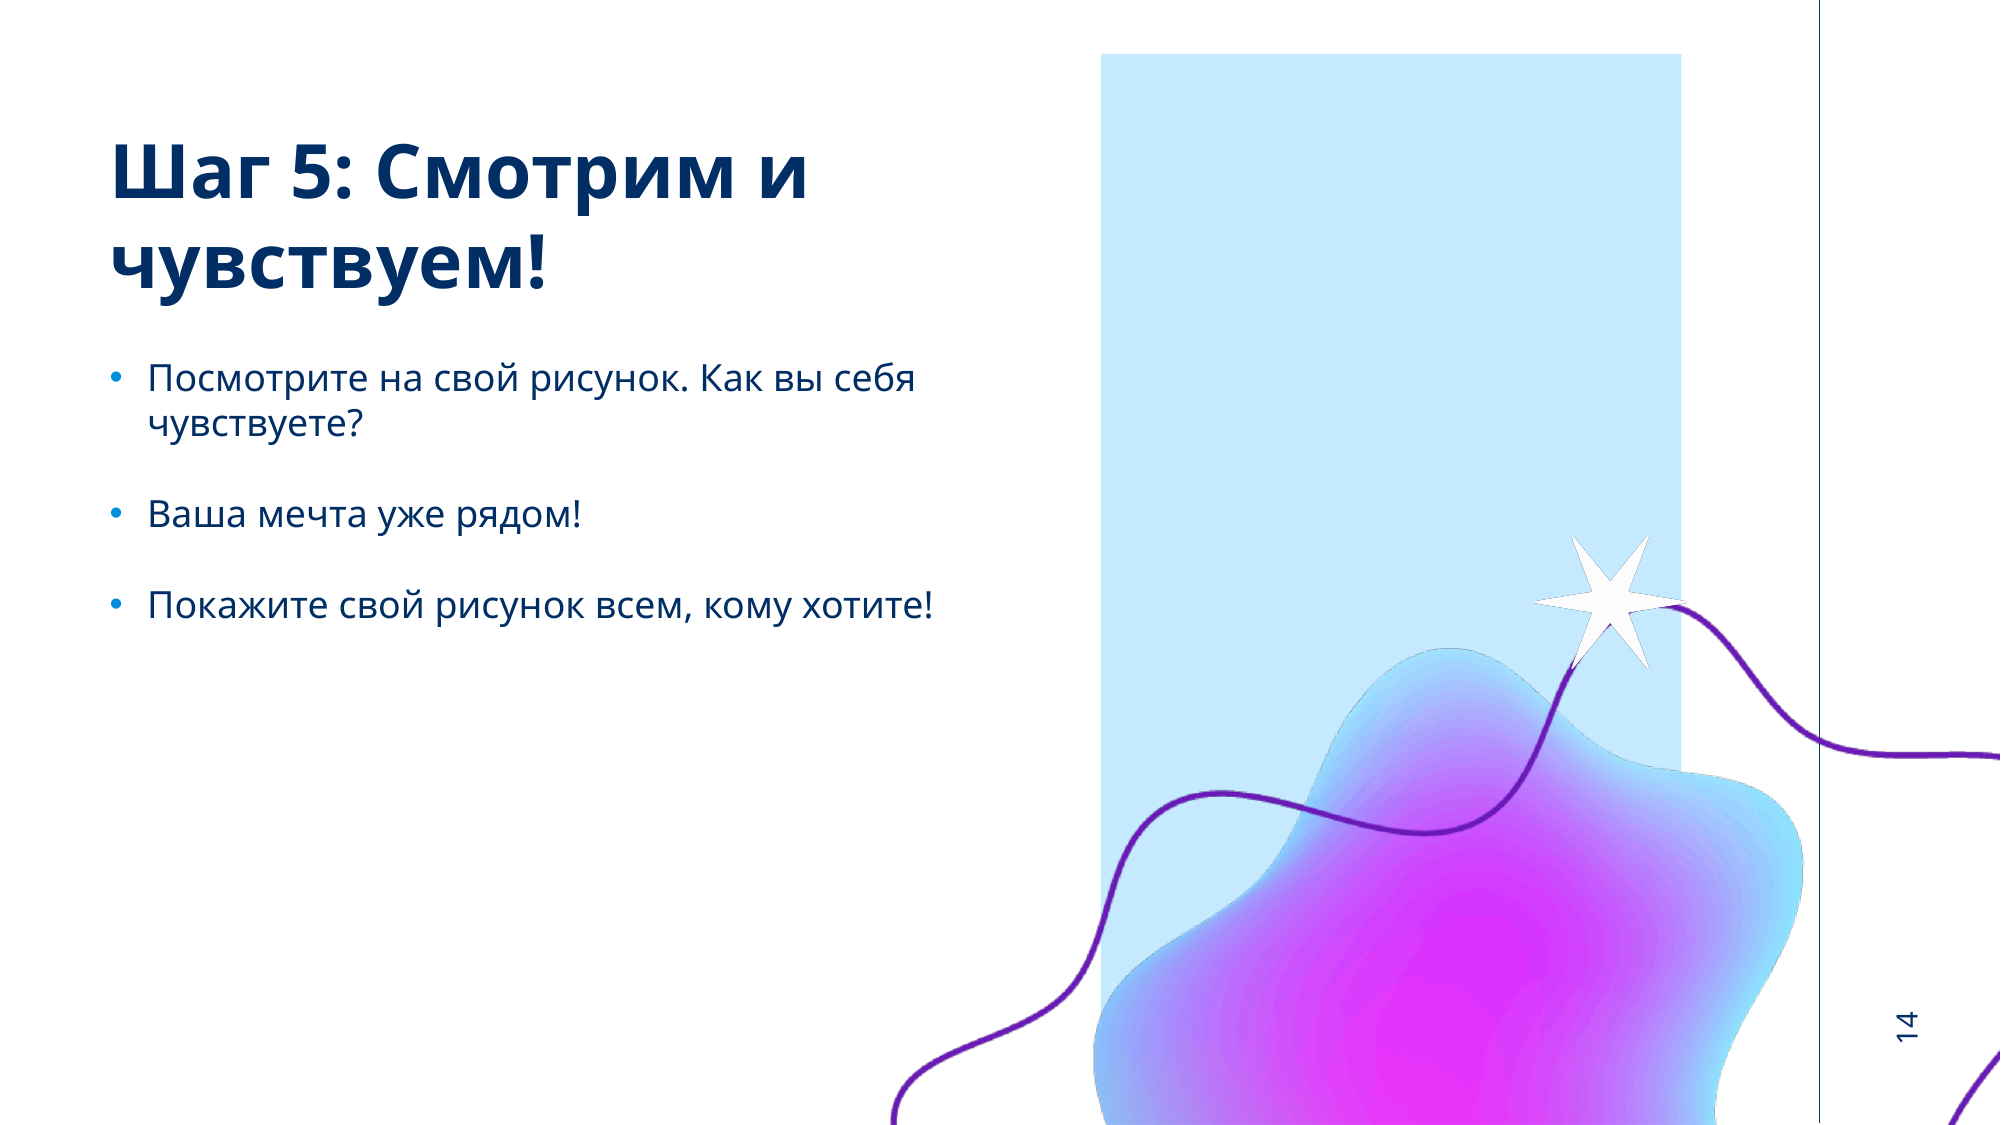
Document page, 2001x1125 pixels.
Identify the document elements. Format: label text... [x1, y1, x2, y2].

list Посмотрите на свой рисунок. Как вы себя чувствуете? Ваша мечта уже рядом! Покажите свой рисунок всем, кому хотите! [94, 346, 1020, 1035]
title Шаг 5: Смотрим и чувствуем! [94, 88, 1073, 339]
picture [878, 536, 2000, 1125]
slide_number 14 [1888, 885, 1986, 1061]
